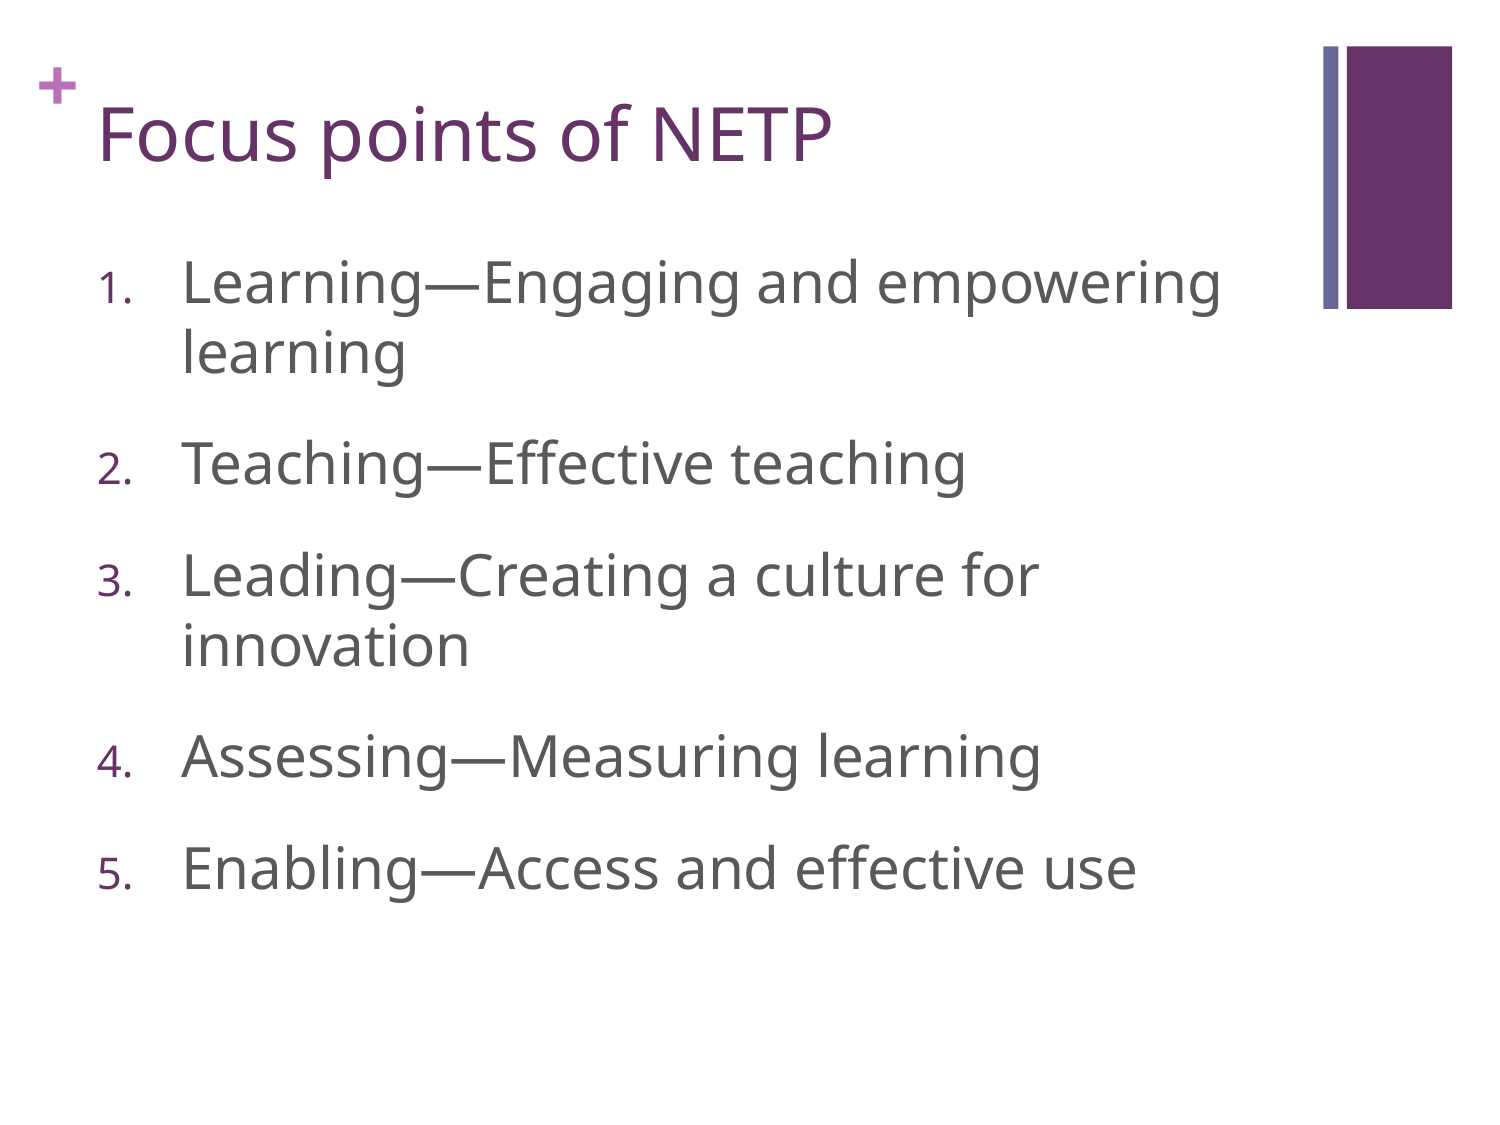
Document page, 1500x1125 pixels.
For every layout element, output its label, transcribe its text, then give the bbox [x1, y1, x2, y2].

list Learning—Engaging and empowering learning Teaching—Effective teaching Leading—Creating a culture for innovation Assessing—Measuring learning Enabling—Access and effective use [81, 237, 1322, 1005]
title Focus points of NETP [81, 79, 1322, 237]
